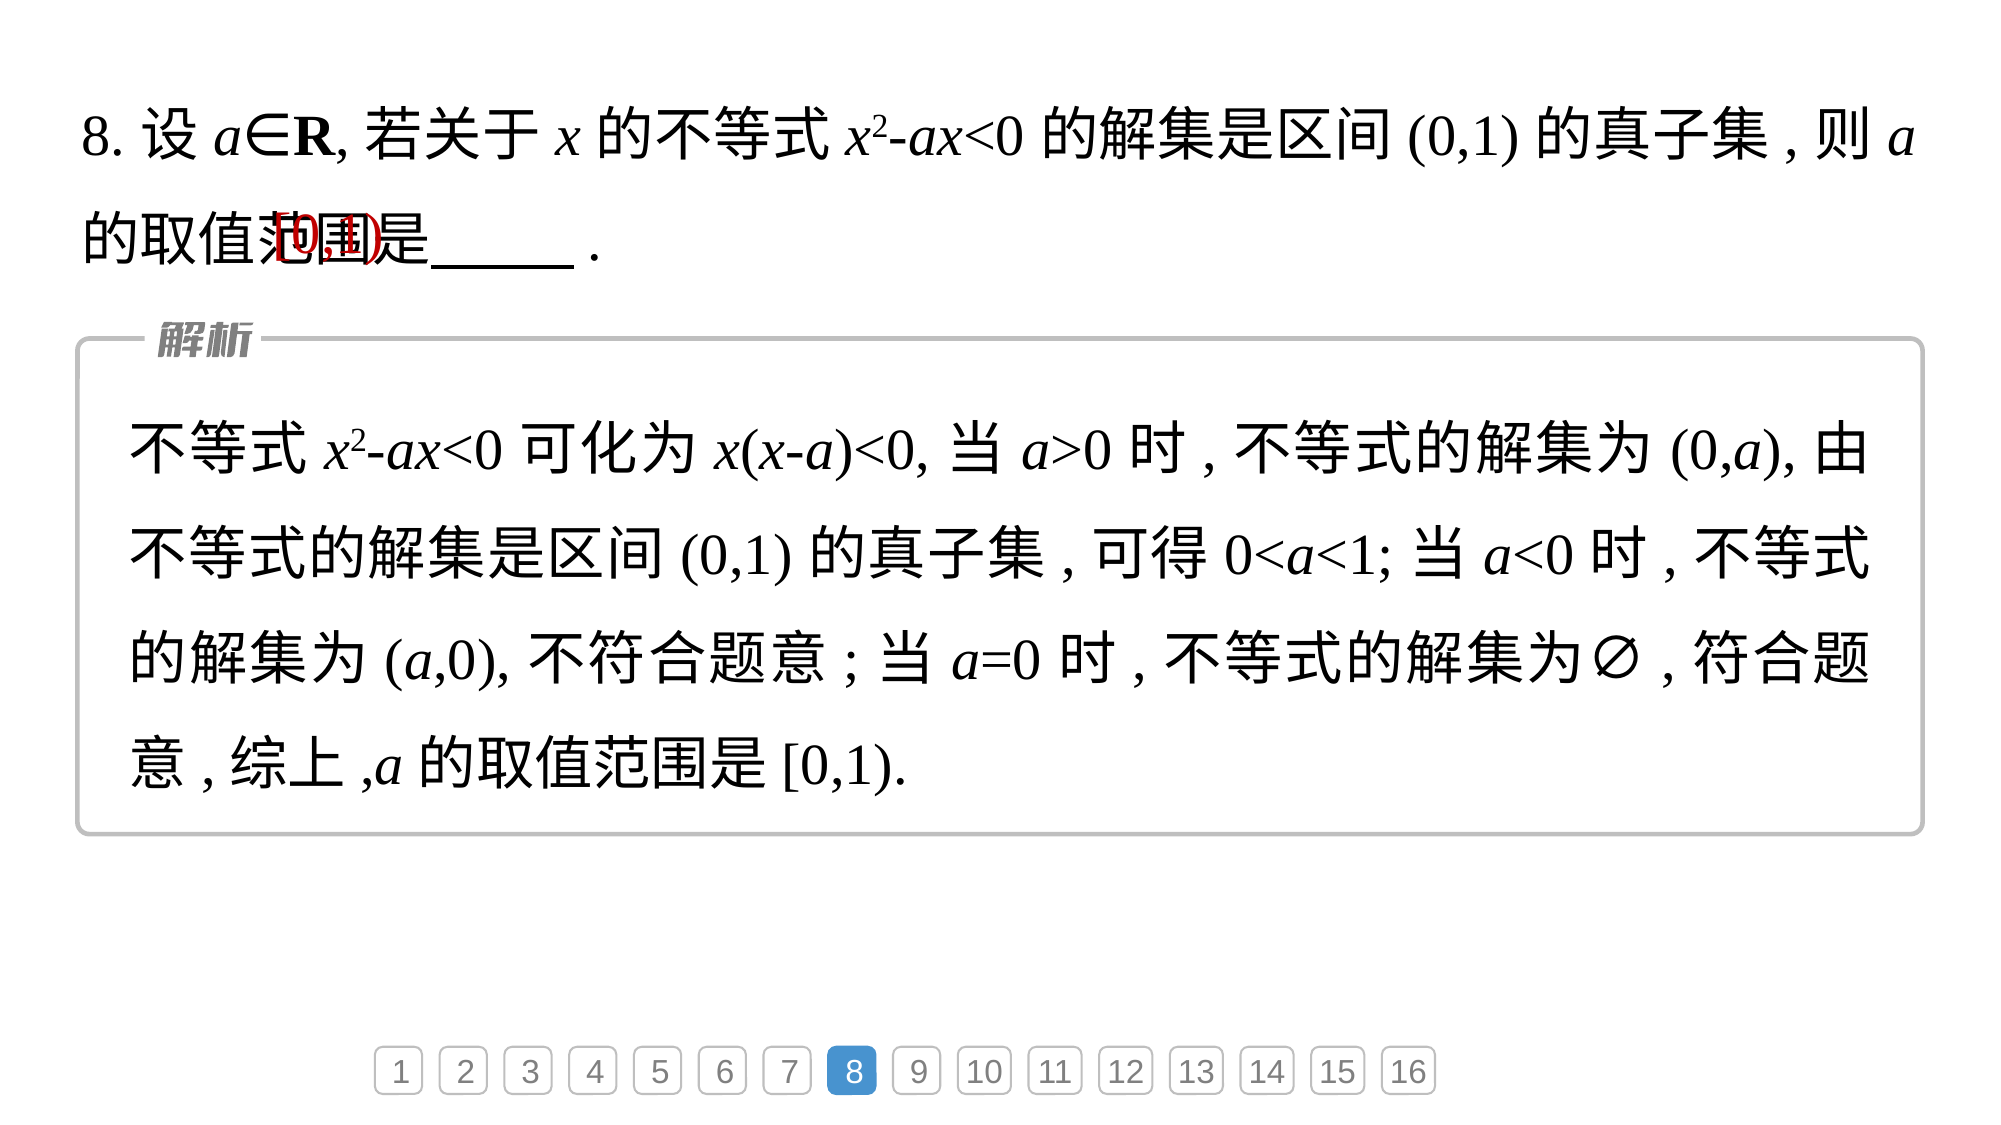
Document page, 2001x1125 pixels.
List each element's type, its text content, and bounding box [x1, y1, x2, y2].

text_box 11 [1027, 1045, 1083, 1096]
text_box 3 [503, 1045, 553, 1096]
text_box 4 [568, 1045, 618, 1096]
text_box 5 [632, 1045, 683, 1096]
text_box 10 [956, 1045, 1012, 1096]
text_box 13 [1168, 1045, 1225, 1096]
text_box 2 [438, 1045, 488, 1096]
text_box 7 [762, 1045, 812, 1096]
text_box 16 [1380, 1045, 1437, 1096]
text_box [77, 319, 1923, 835]
text_box 8 [827, 1045, 877, 1096]
text_box 14 [1239, 1045, 1295, 1096]
text_box 8.设a∈R,若关于x的不等式x2-ax<0的解集是区间(0,1)的真子集,则a的取值范围是 . [66, 54, 1945, 280]
text_box 6 [697, 1045, 748, 1096]
text_box 15 [1310, 1045, 1366, 1096]
text_box 9 [891, 1045, 942, 1096]
text_box [0,1) [257, 152, 400, 273]
text_box 1 [373, 1045, 424, 1096]
text_box 12 [1098, 1045, 1154, 1096]
